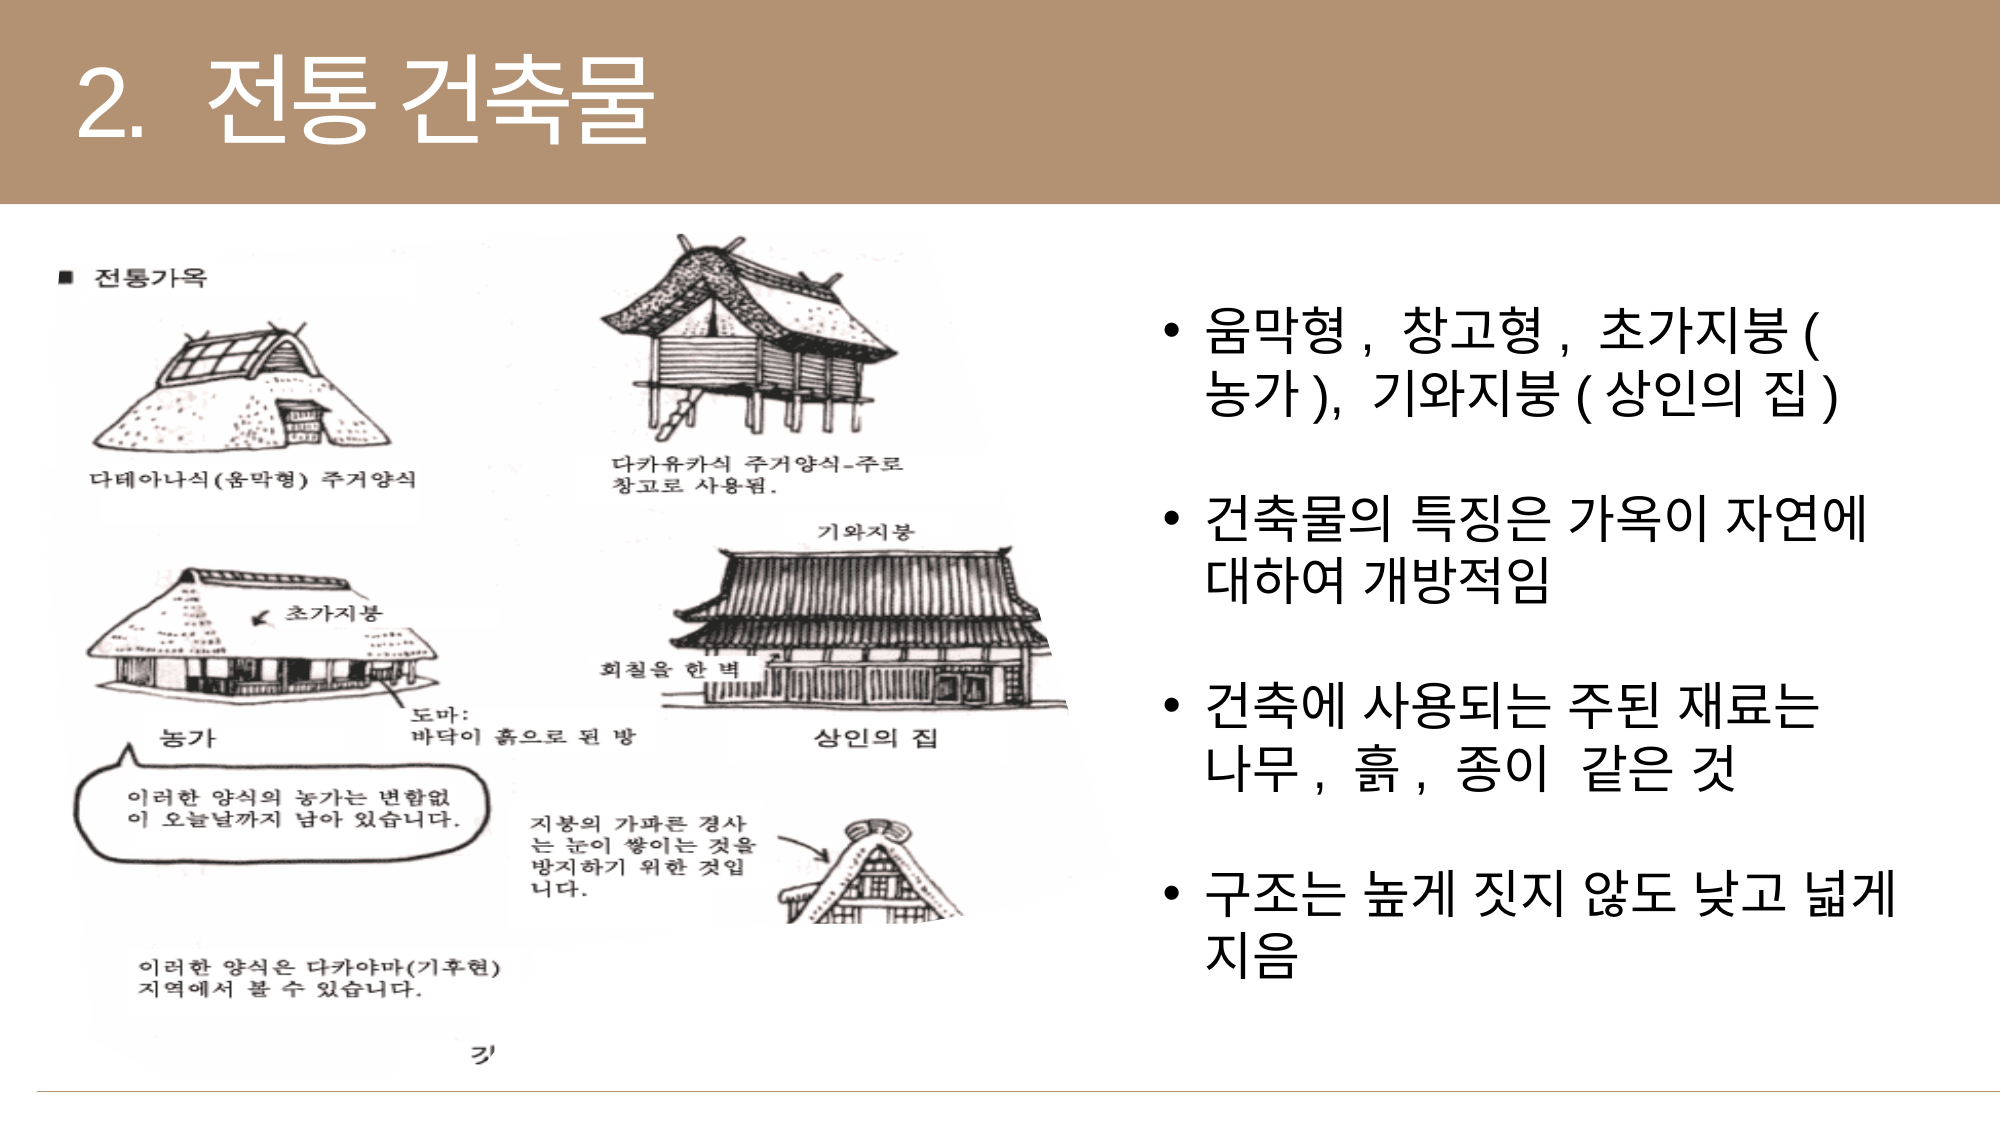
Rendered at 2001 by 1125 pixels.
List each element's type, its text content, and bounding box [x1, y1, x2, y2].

picture [39, 233, 1117, 1075]
text_box 2. 전통 건축물 [60, 30, 675, 165]
text_box [0, 0, 2000, 205]
text_box 움막형, 창고형, 초가지붕(농가), 기와지붕(상인의 집) 건축물의 특징은 가옥이 자연에 대하여 개방적임 건축에 사용되는 주된 재료는 나무, 흙, 종이 같은 것 구조는 높게 짓지 않도 낮고 넓게 지음 [1147, 291, 1928, 994]
